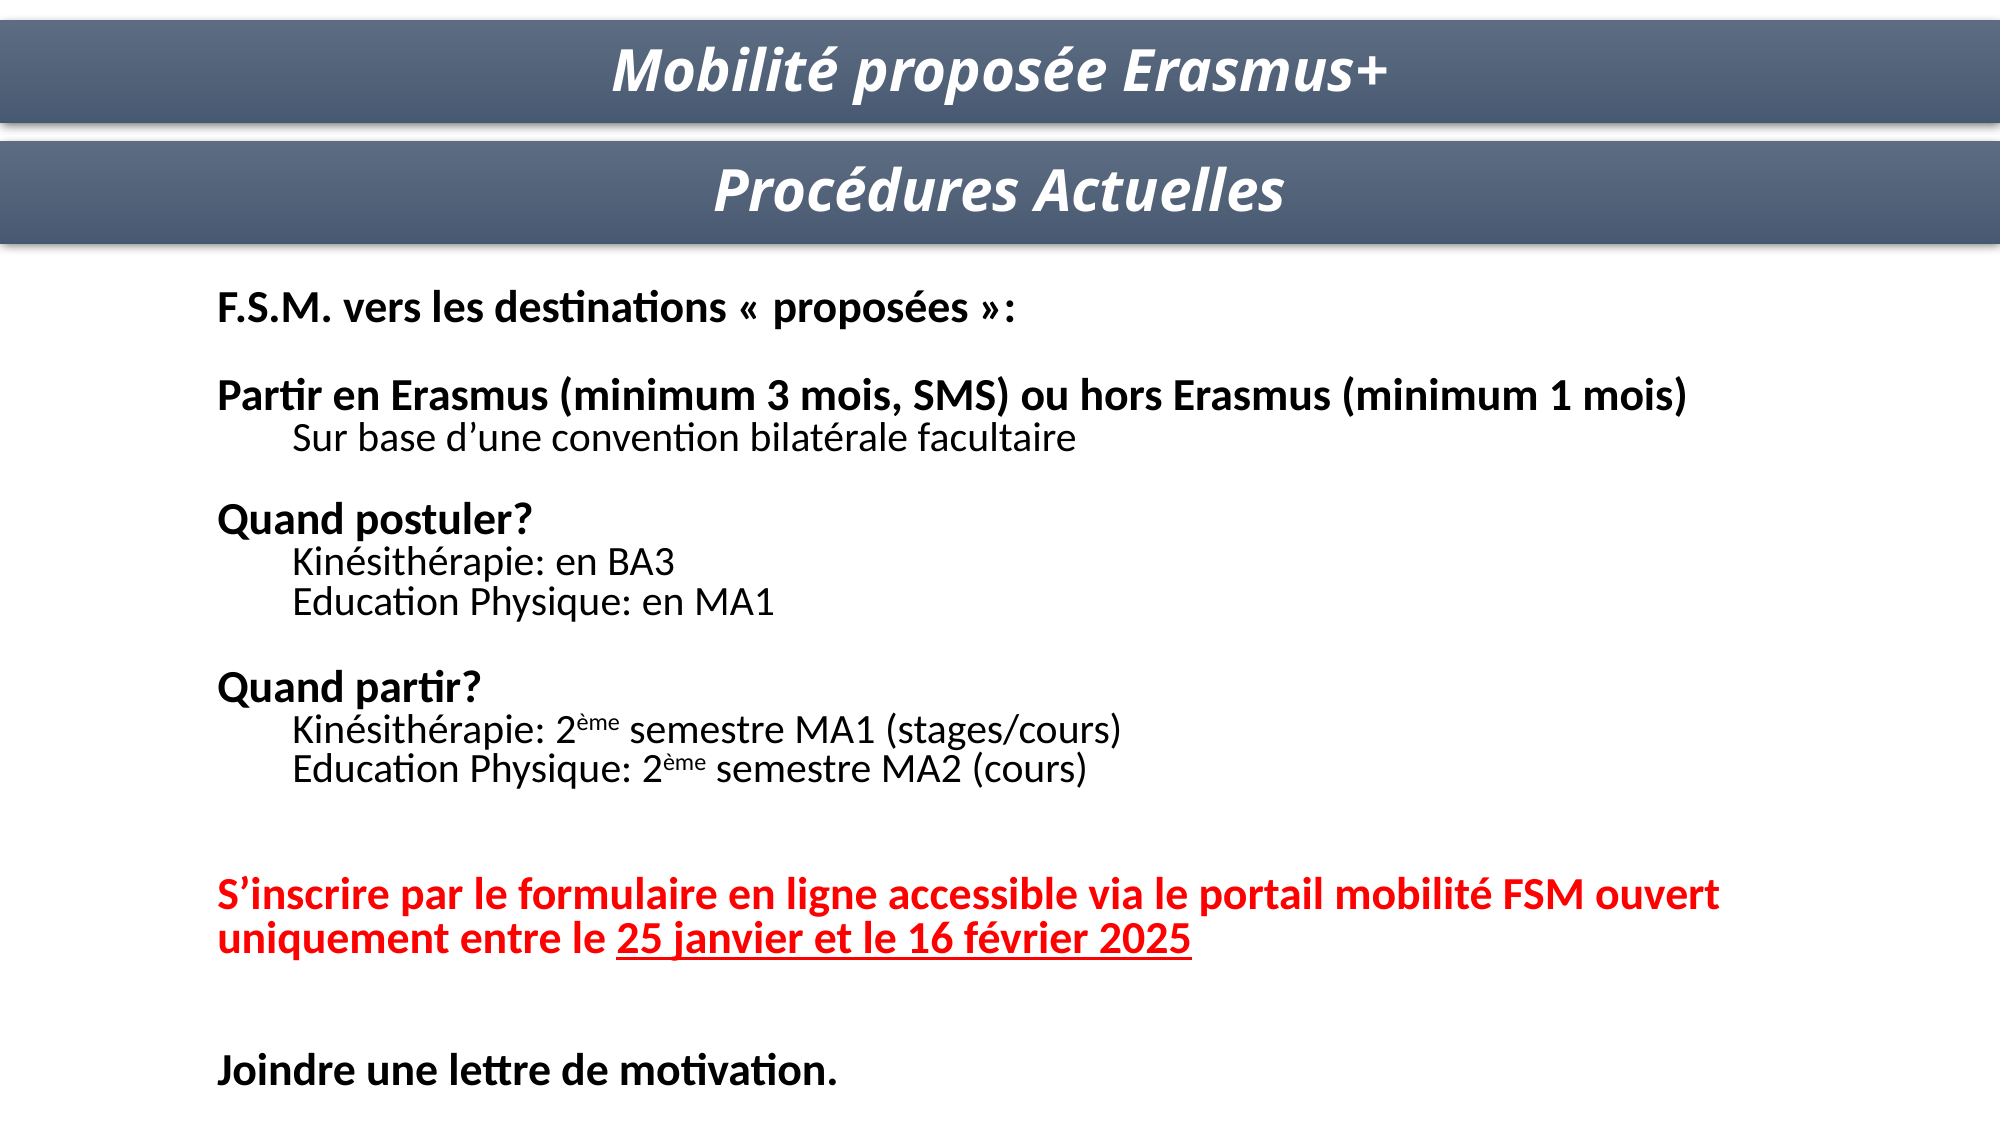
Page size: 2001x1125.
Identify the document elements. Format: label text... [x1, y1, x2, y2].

text_box F.S.M. vers les destinations « proposées »: Partir en Erasmus (minimum 3 mois, SMS) ou hors Erasmus (minimum 1 mois) Sur base d’une convention bilatérale facultaire Quand postuler? Kinésithérapie: en BA3 Education Physique: en MA1 Quand partir? Kinésithérapie: 2ème semestre MA1 (stages/cours) Education Physique: 2ème semestre MA2 (cours) S’inscrire par le formulaire en ligne accessible via le portail mobilité FSM ouvert uniquement entre le 25 janvier et le 16 février 2025 Joindre une lettre de motivation. [202, 280, 1880, 1102]
text_box Procédures Actuelles [0, 141, 2000, 244]
text_box Mobilité proposée Erasmus+ [0, 20, 2000, 123]
